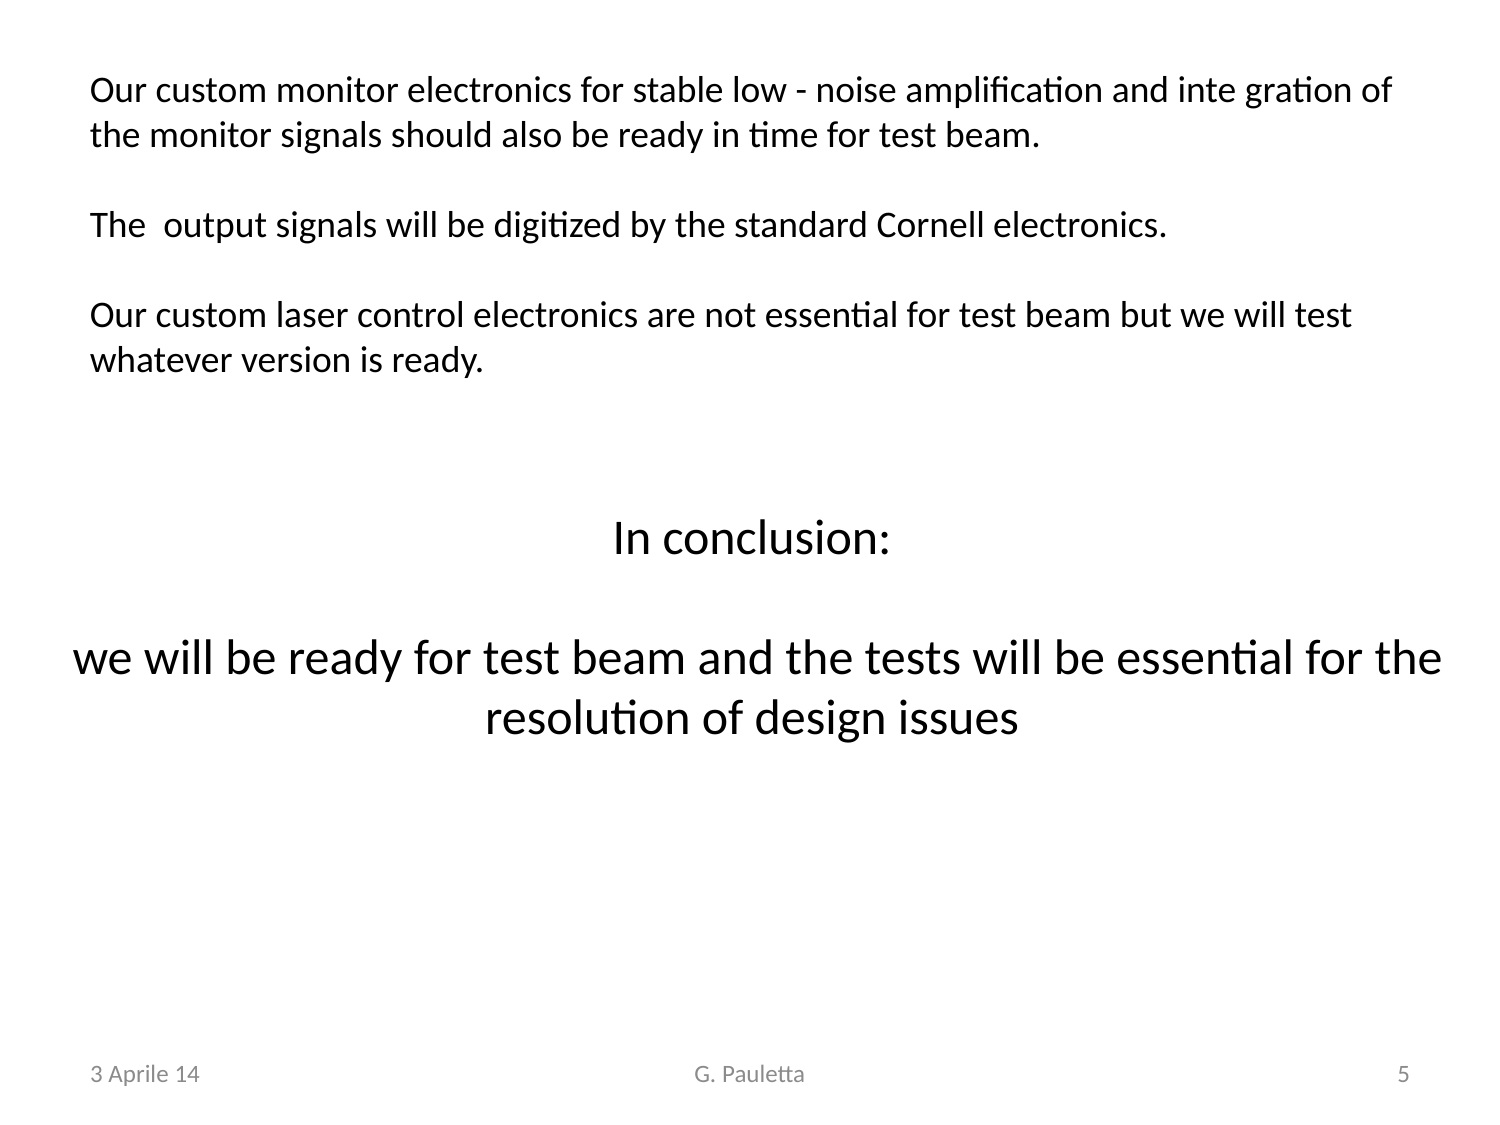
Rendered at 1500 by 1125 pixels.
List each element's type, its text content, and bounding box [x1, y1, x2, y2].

text_box Our custom monitor electronics for stable low - noise amplification and inte gration of the monitor signals should also be ready in time for test beam. The output signals will be digitized by the standard Cornell electronics. Our custom laser control electronics are not essential for test beam but we will test whatever version is ready. [75, 57, 1466, 387]
text_box In conclusion: we will be ready for test beam and the tests will be essential for the resolution of design issues [39, 496, 1466, 752]
footer G. Pauletta [512, 1042, 988, 1103]
slide_number 5 [1074, 1042, 1425, 1103]
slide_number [75, 1042, 425, 1103]
